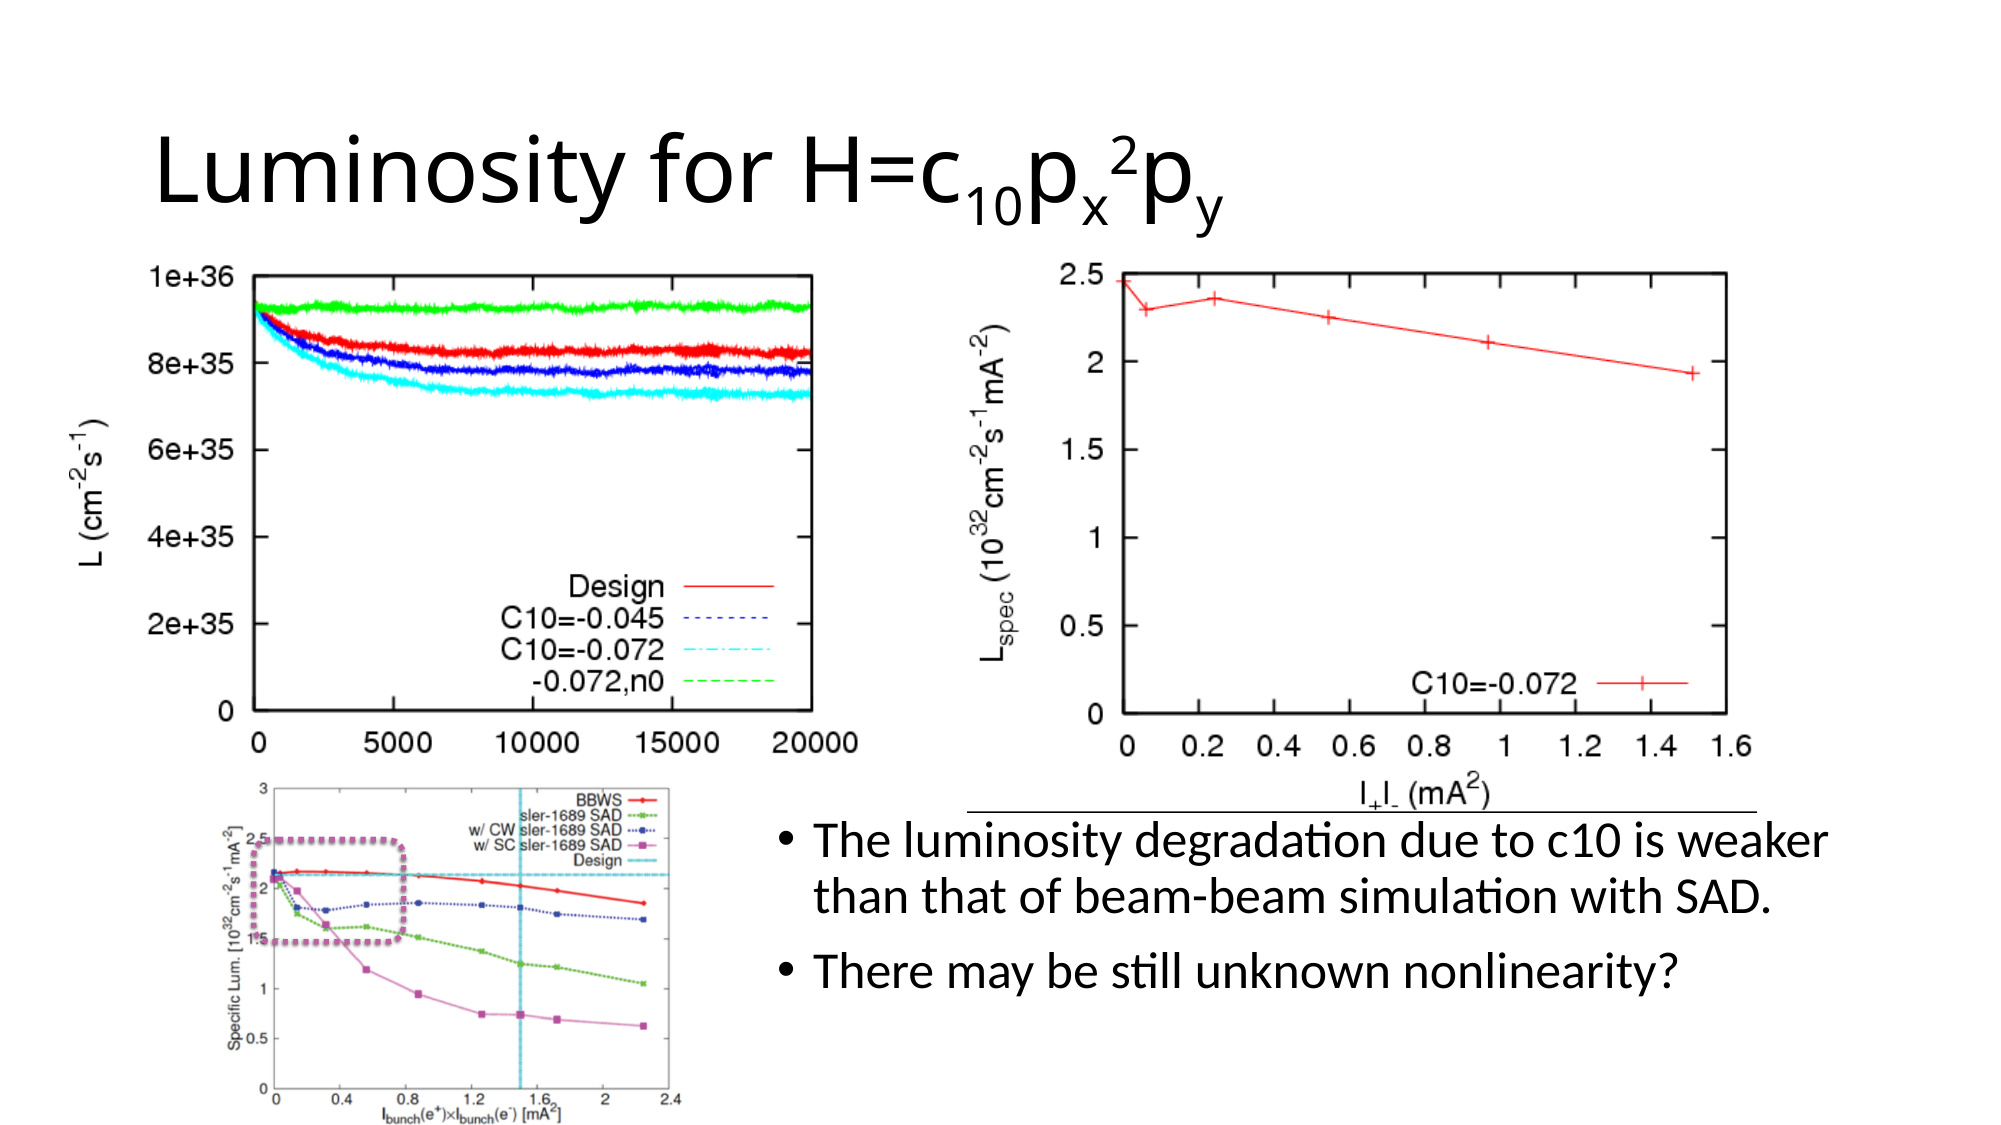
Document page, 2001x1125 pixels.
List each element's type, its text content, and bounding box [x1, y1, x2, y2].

picture [69, 257, 862, 1125]
list The luminosity degradation due to c10 is weaker than that of beam-beam simulation with SAD. There may be still unknown nonlinearity? [762, 805, 1896, 1038]
picture [967, 250, 1757, 813]
title Luminosity for H=c10px2py [137, 59, 1863, 278]
